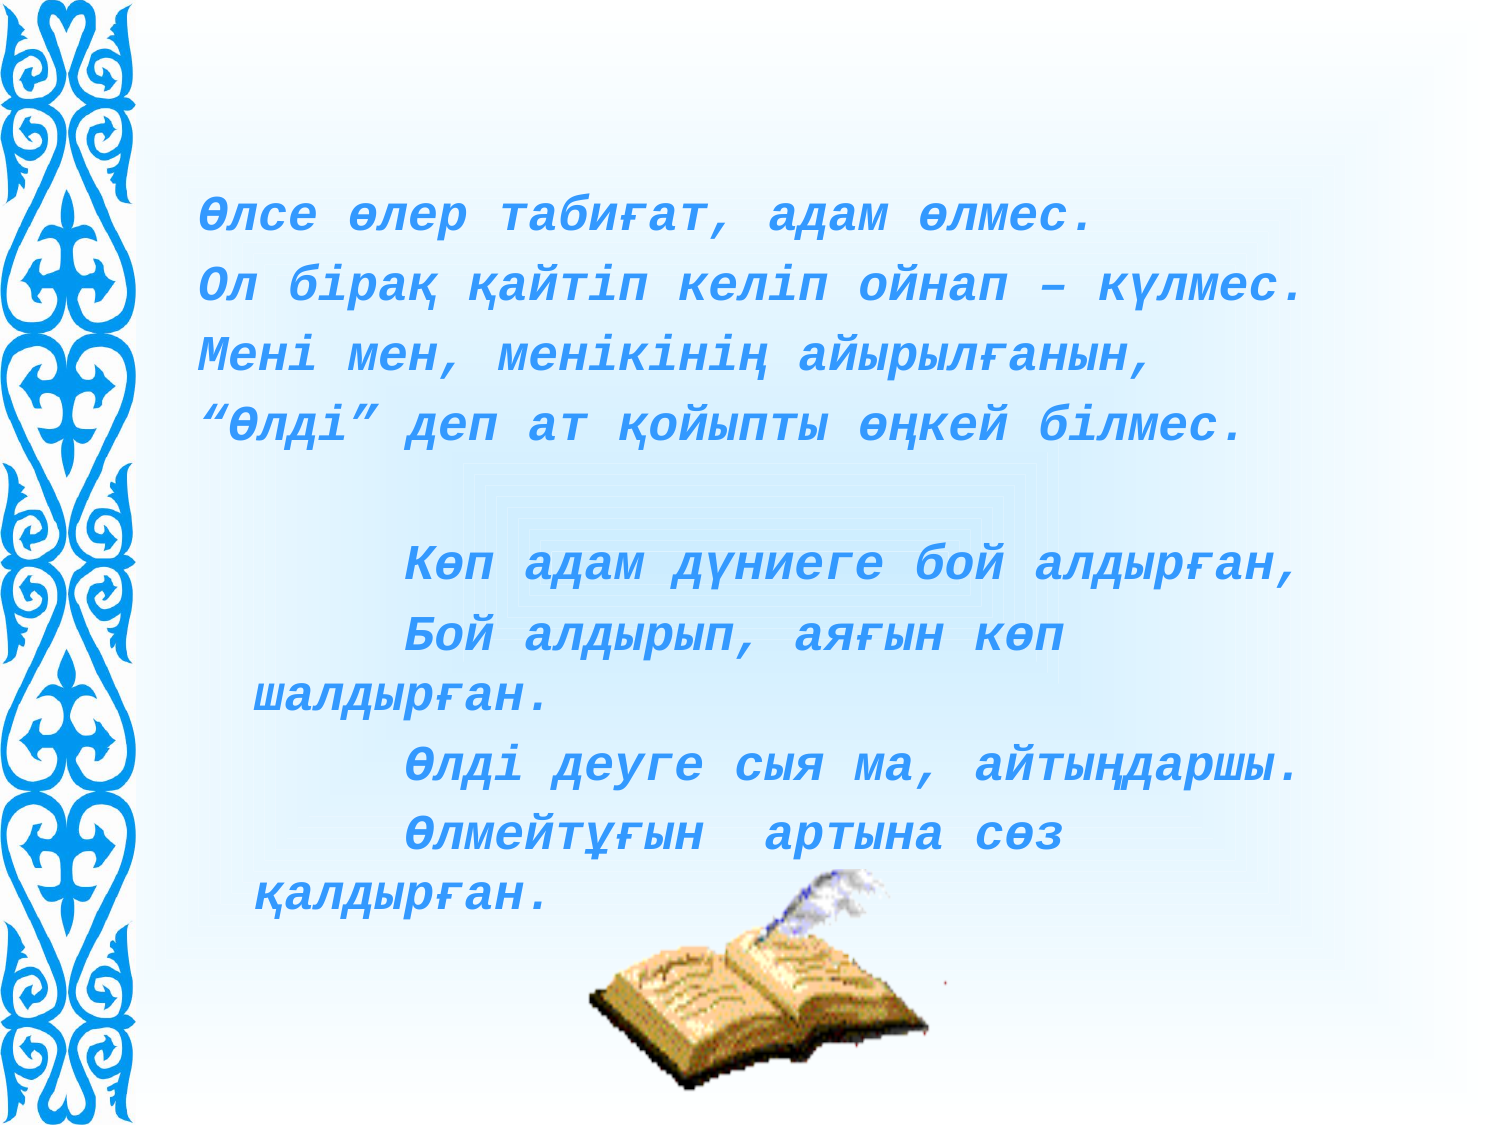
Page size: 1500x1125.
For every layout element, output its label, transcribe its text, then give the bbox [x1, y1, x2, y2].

picture [0, 0, 136, 1125]
picture [572, 869, 1011, 1125]
list Өлсе өлер табиғат, адам өлмес. Ол бірақ қайтіп келіп ойнап – күлмес. Мені мен, менікінің айырылғанын, “Өлді” деп ат қойыпты өңкей білмес. Көп адам дүниеге бой алдырған, Бой алдырып, аяғын көп шалдырған. Өлді деуге сыя ма, айтыңдаршы. Өлмейтұғын артына сөз қалдырған. [183, 172, 1376, 764]
